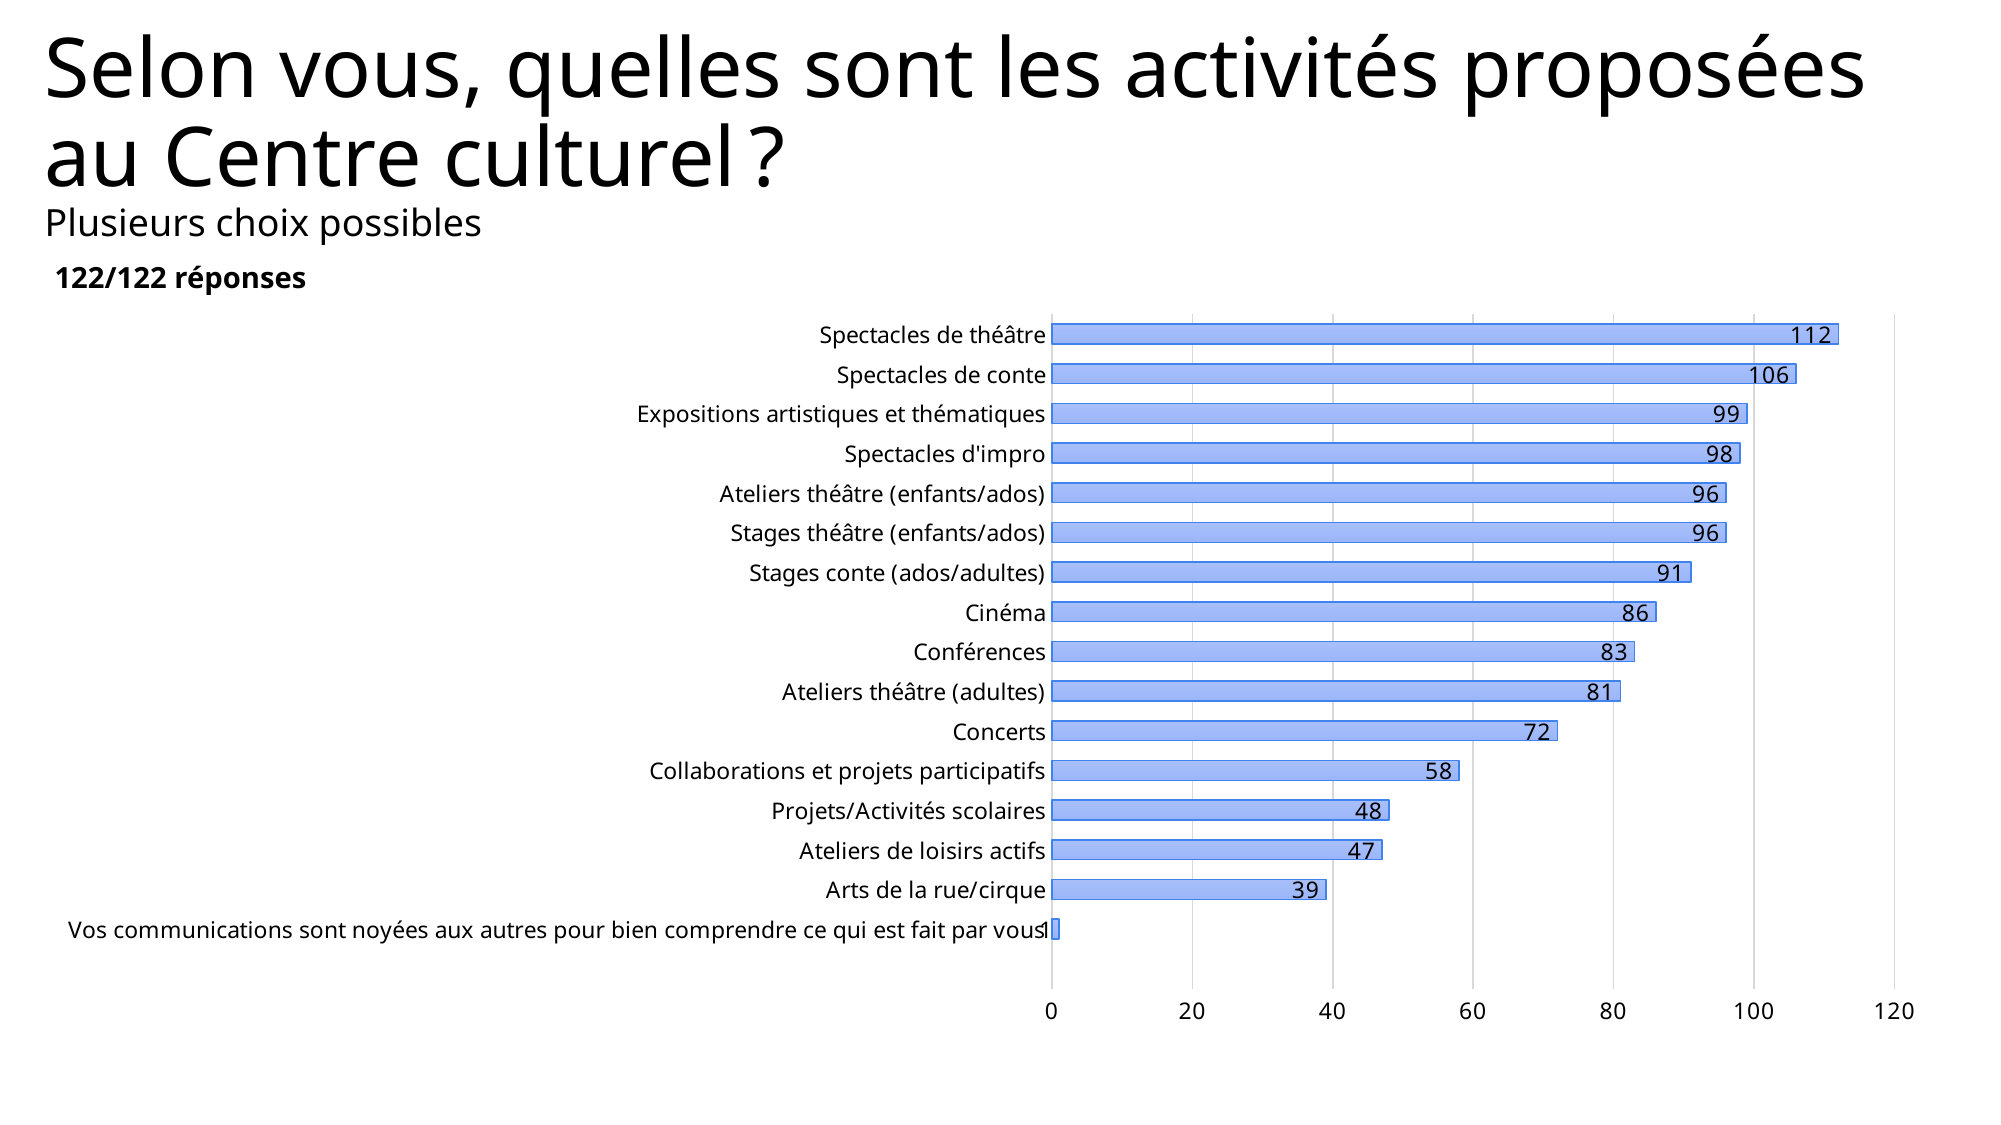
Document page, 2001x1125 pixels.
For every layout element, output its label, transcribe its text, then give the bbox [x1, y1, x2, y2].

chart [29, 299, 1955, 1041]
text_box 122/122 réponses [39, 252, 322, 299]
title Selon vous, quelles sont les activités proposées au Centre culturel ? Plusieurs choix possibles [29, 18, 1886, 253]
